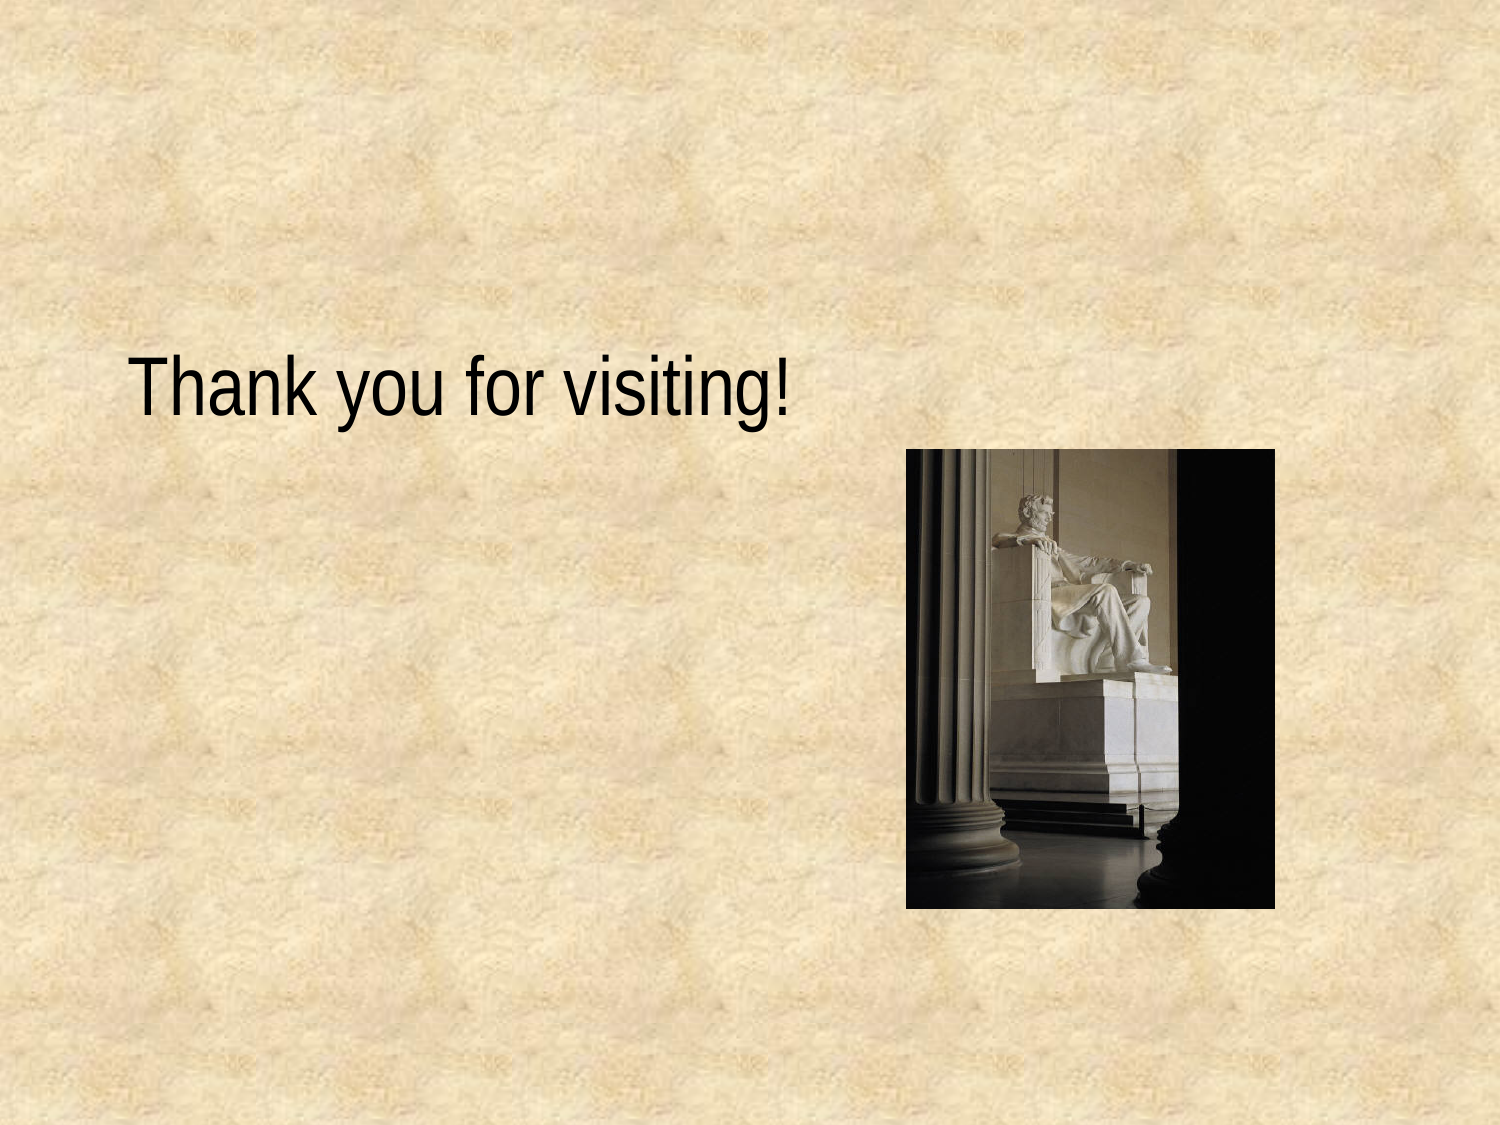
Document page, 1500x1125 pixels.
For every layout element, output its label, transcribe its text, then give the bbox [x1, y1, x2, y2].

list Thank you for visiting! [112, 324, 978, 448]
picture [0, 0, 1500, 1125]
